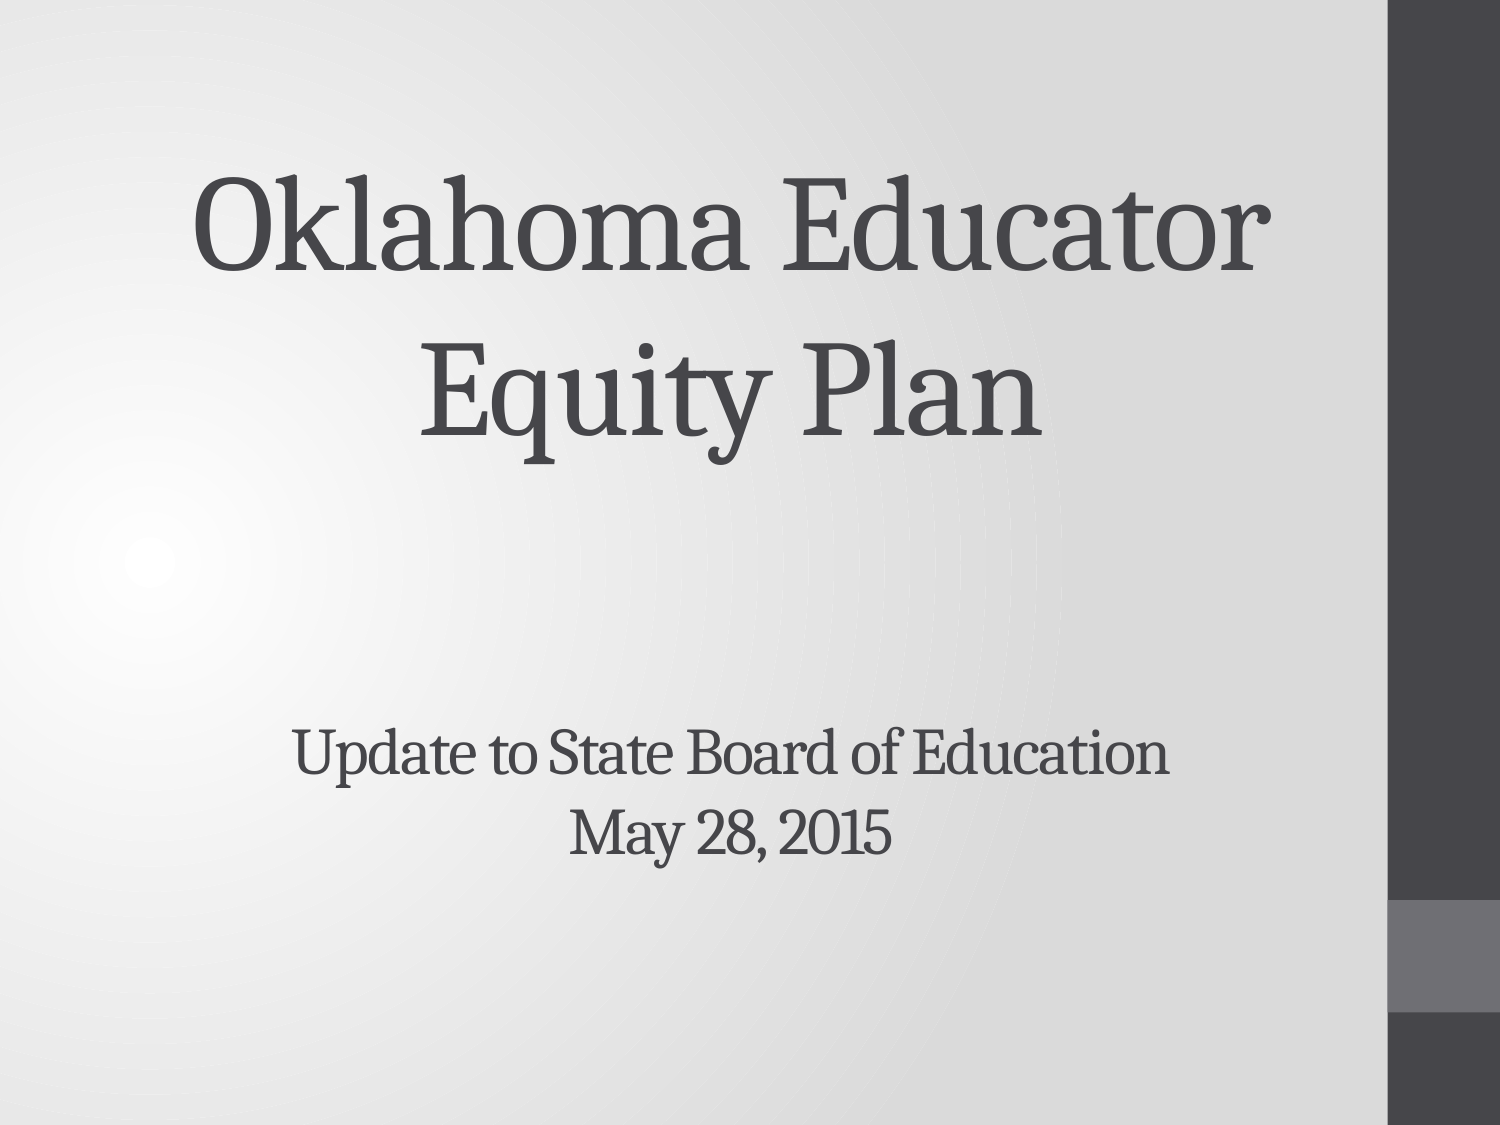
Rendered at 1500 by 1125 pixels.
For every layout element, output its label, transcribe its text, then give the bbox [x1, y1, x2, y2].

title Oklahoma Educator Equity Plan Update to State Board of Education May 28, 2015 [112, 650, 1350, 875]
